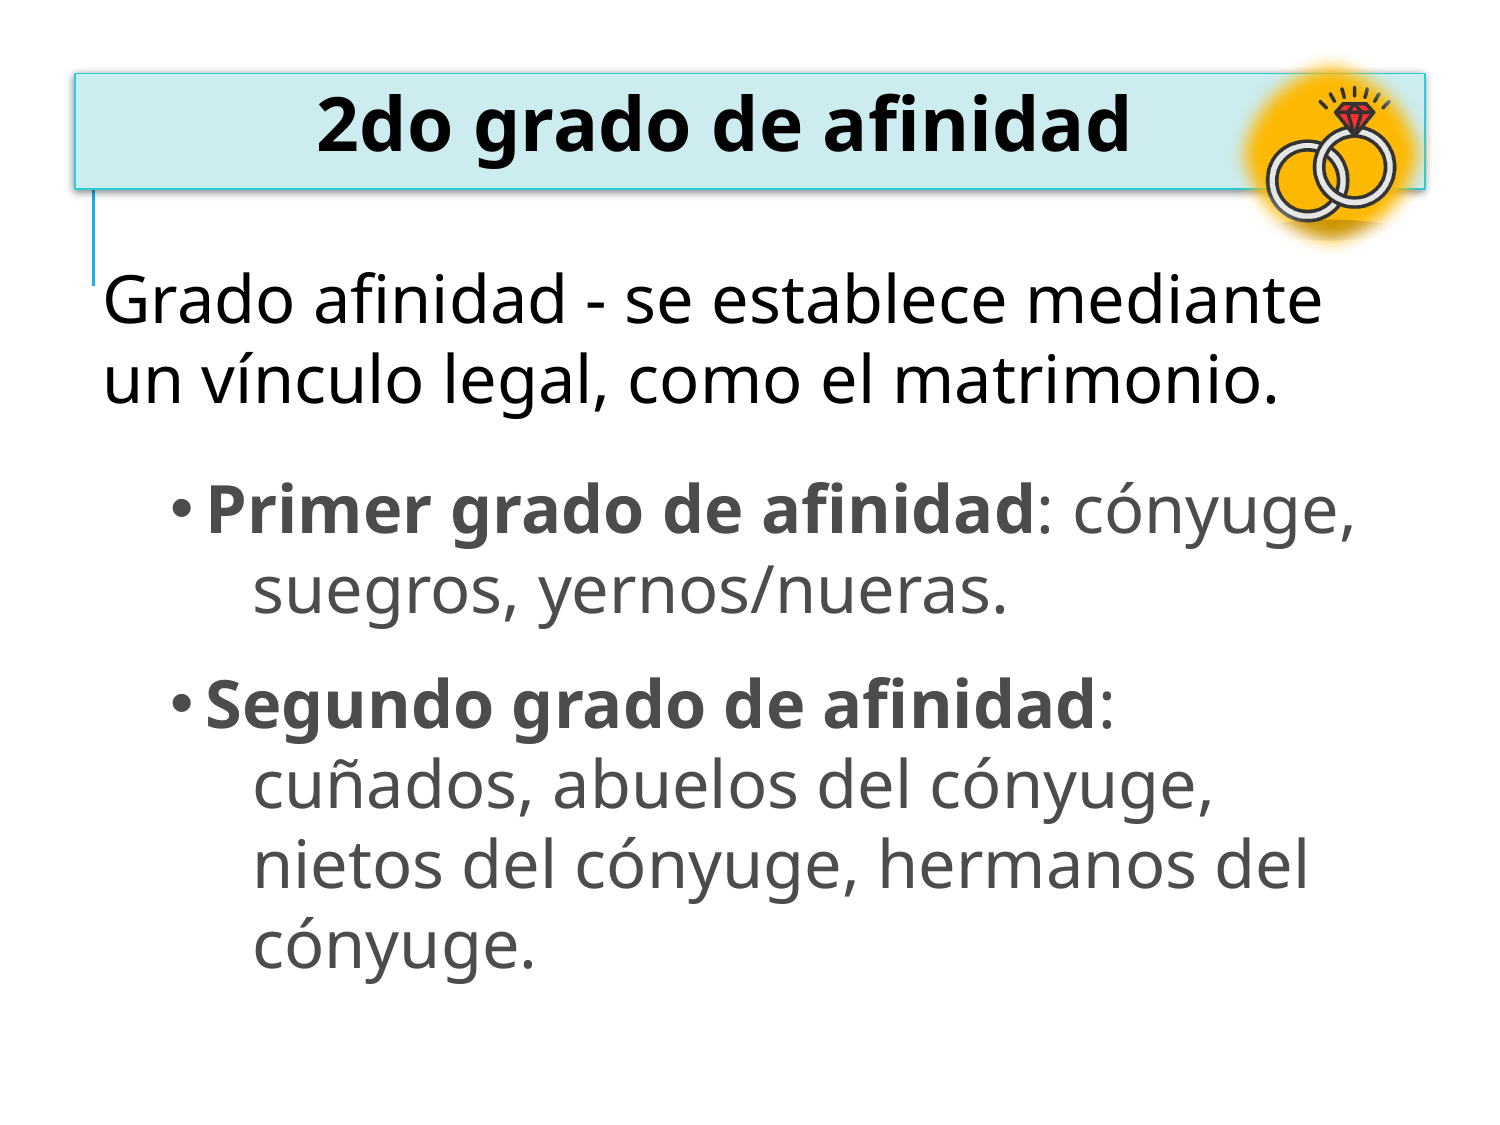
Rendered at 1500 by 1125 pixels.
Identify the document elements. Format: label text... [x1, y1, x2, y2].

text_box Grado afinidad - se establece mediante un vínculo legal, como el matrimonio. Primer grado de afinidad: cónyuge, suegros, yernos/nueras. Segundo grado de afinidad: cuñados, abuelos del cónyuge, nietos del cónyuge, hermanos del cónyuge. [87, 249, 1413, 990]
picture [1224, 47, 1438, 261]
text_box [74, 73, 1217, 190]
text_box 2do grado de afinidad [75, 68, 1217, 174]
